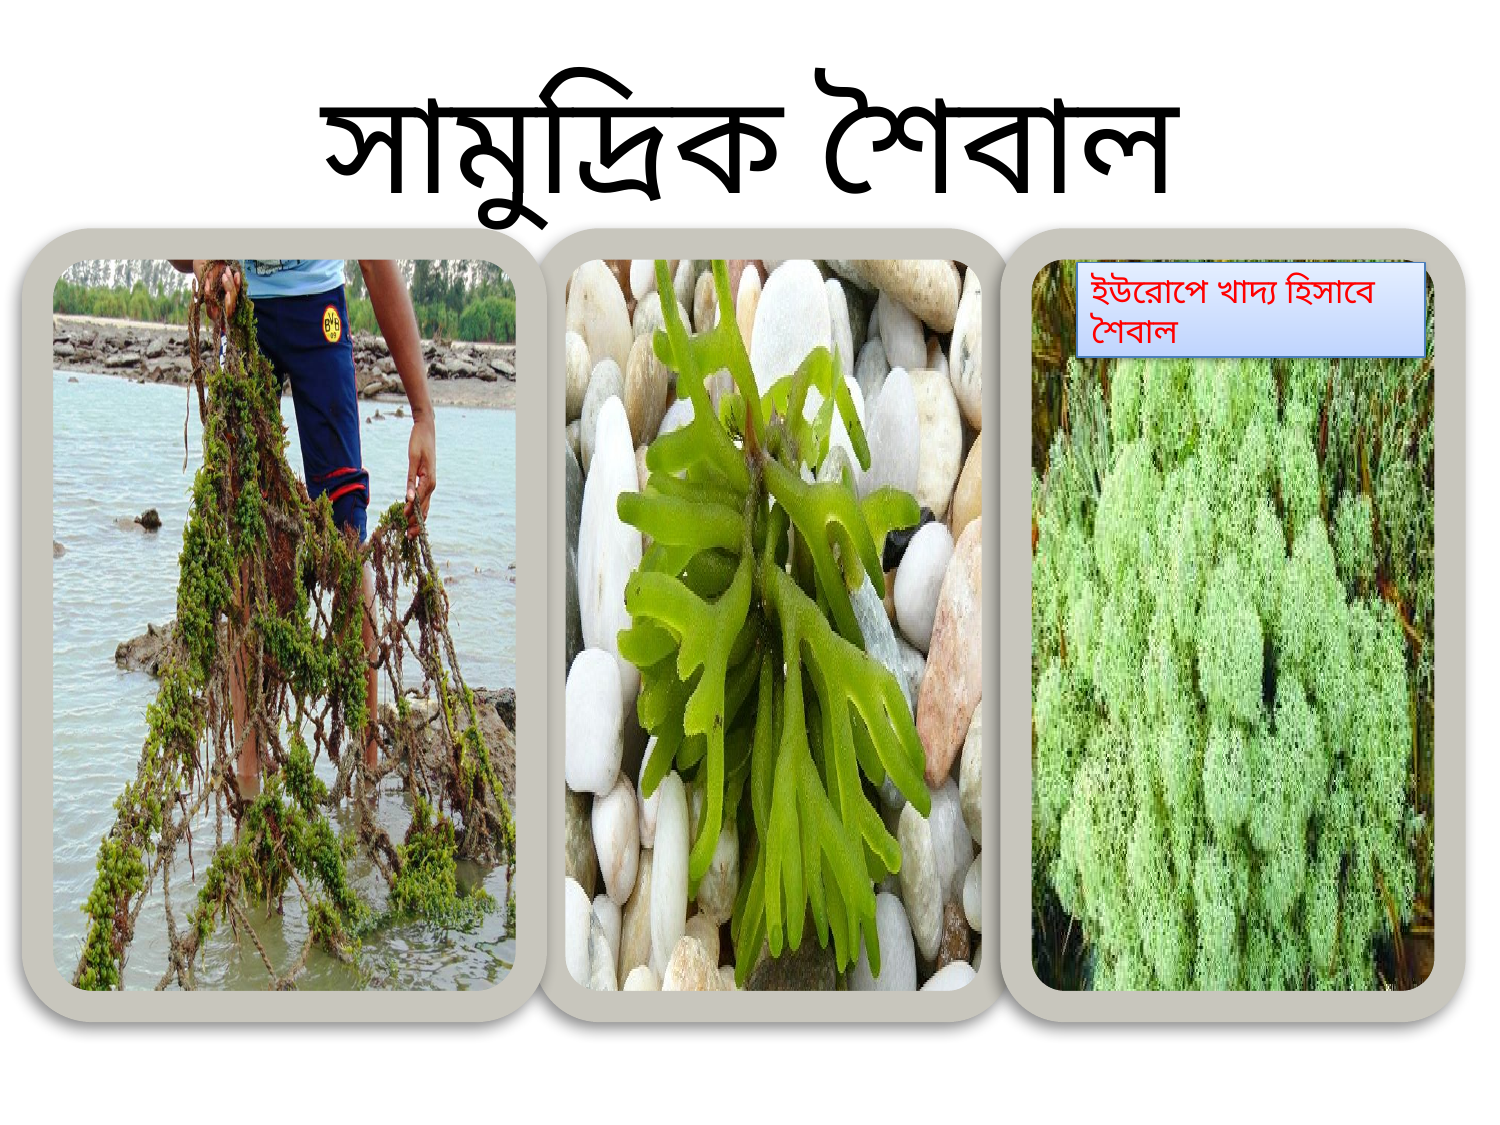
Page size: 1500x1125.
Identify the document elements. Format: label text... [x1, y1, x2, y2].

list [549, 243, 998, 1007]
title সামুদ্রিক শৈবাল [75, 45, 1425, 233]
picture [1015, 243, 1451, 1007]
picture [37, 243, 532, 1007]
